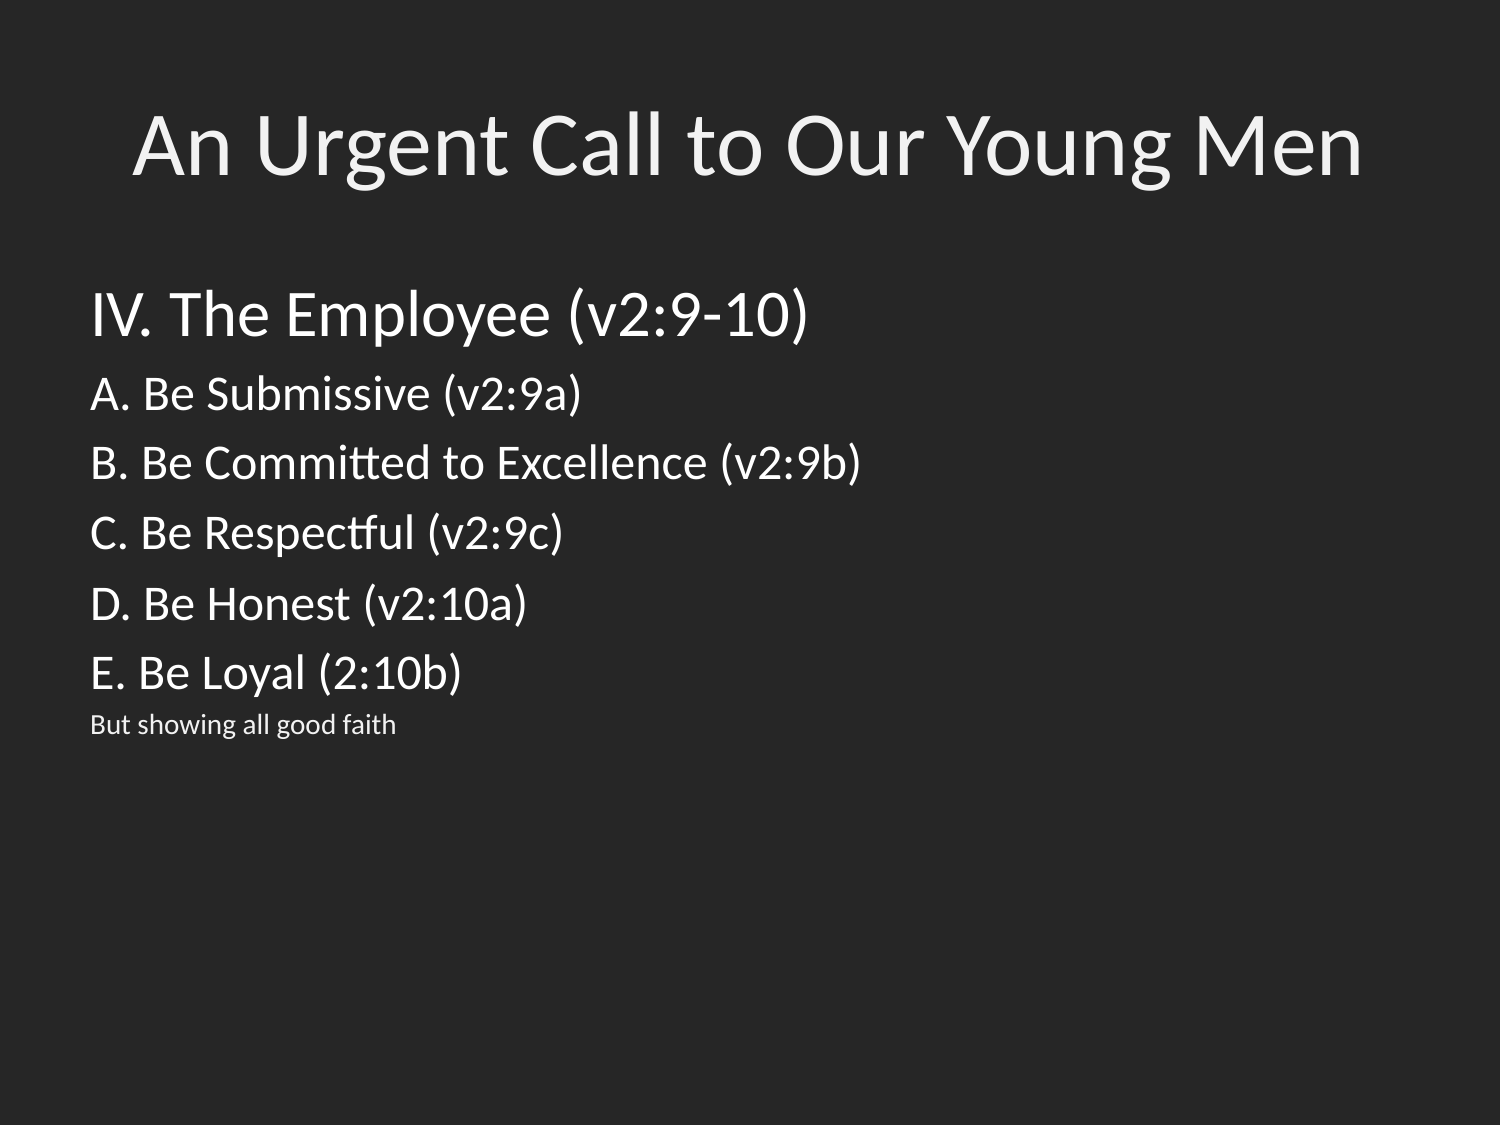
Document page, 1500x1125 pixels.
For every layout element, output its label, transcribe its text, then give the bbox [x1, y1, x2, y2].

title An Urgent Call to Our Young Men [75, 45, 1425, 233]
list IV. The Employee (v2:9-10) A. Be Submissive (v2:9a) B. Be Committed to Excellence (v2:9b) C. Be Respectful (v2:9c) D. Be Honest (v2:10a) E. Be Loyal (2:10b) But showing all good faith [75, 262, 1425, 1005]
